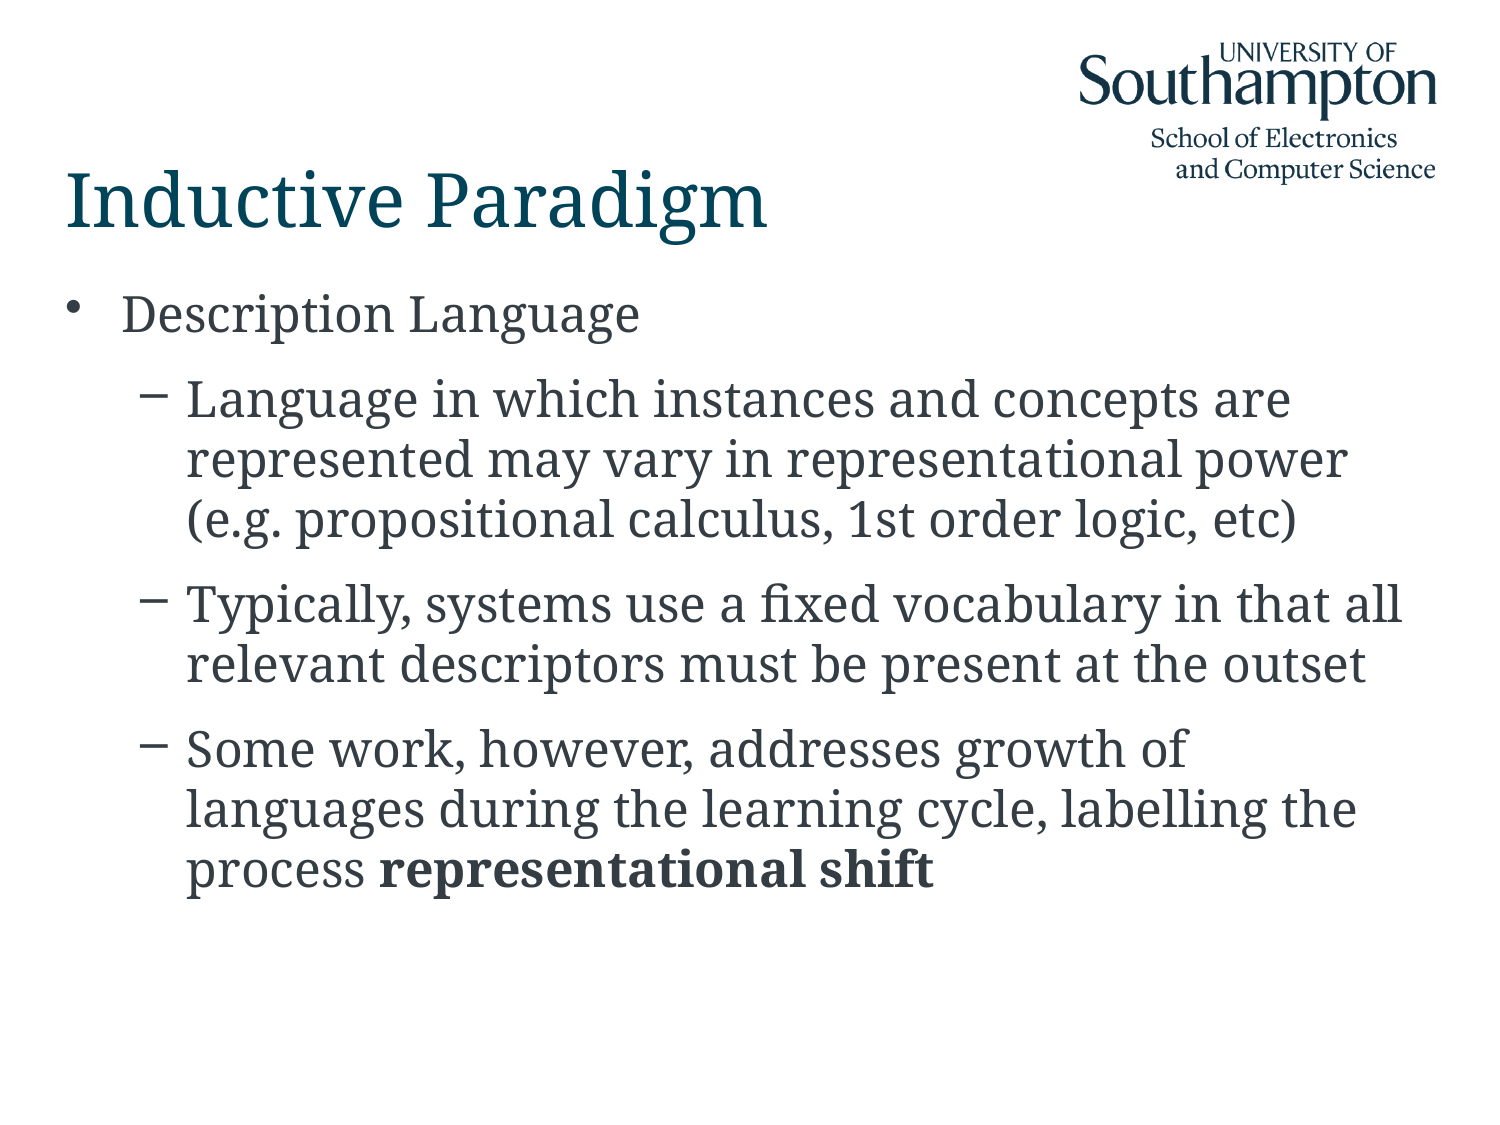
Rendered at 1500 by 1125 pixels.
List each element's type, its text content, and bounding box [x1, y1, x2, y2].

title Inductive Paradigm [50, 149, 1450, 250]
list Description Language Language in which instances and concepts are represented may vary in representational power (e.g. propositional calculus, 1st order logic, etc) Typically, systems use a fixed vocabulary in that all relevant descriptors must be present at the outset Some work, however, addresses growth of languages during the learning cycle, labelling the process representational shift [50, 275, 1450, 1000]
picture [1080, 42, 1437, 149]
